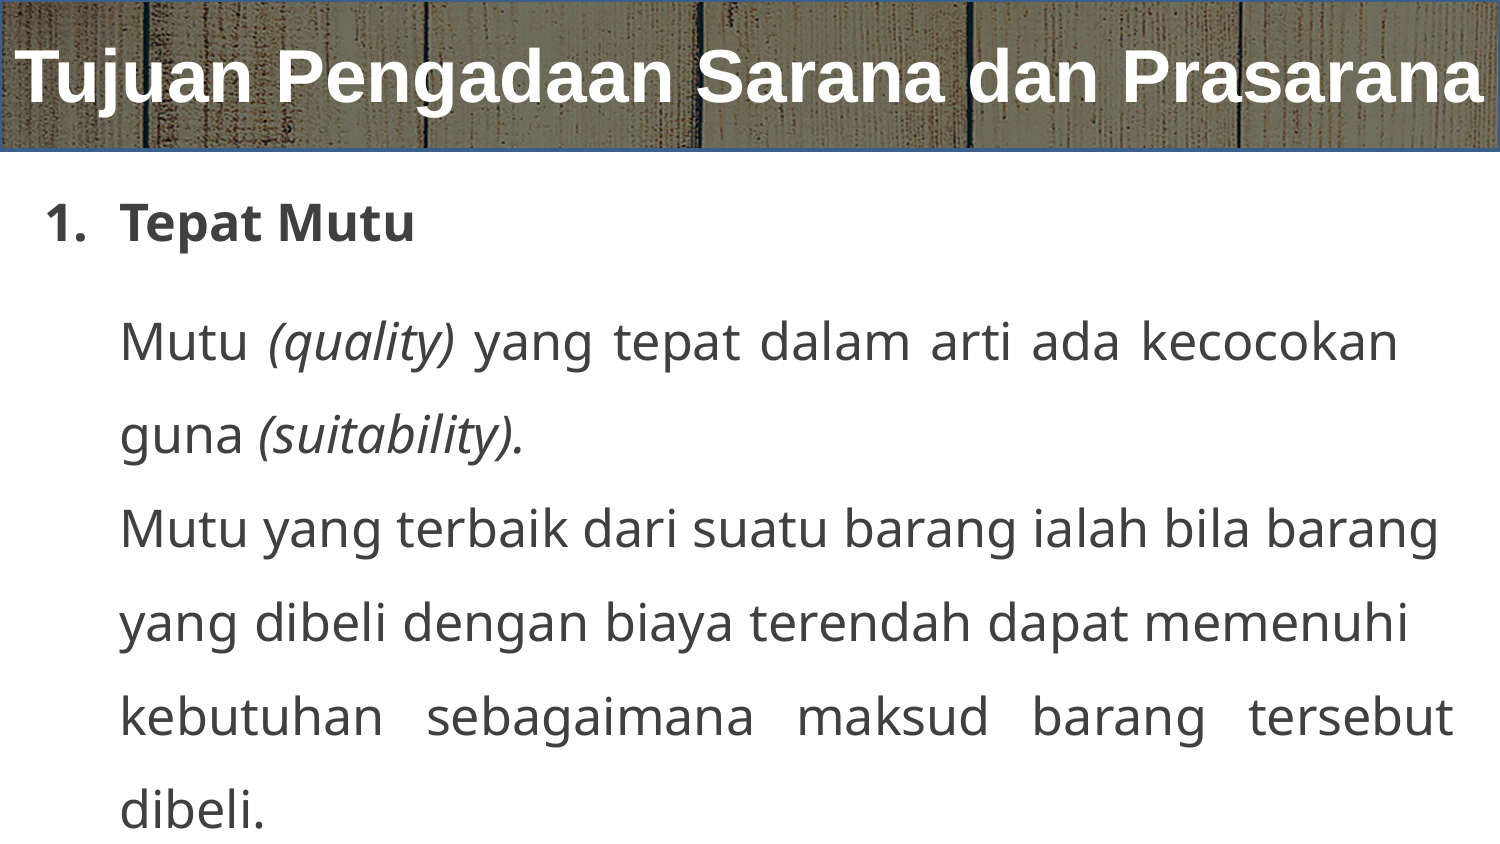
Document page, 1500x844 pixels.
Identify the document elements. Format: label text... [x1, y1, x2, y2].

title Tujuan Pengadaan Sarana dan Prasarana [0, 0, 1500, 146]
list Tepat Mutu Mutu (quality) yang tepat dalam arti ada kecocokan guna (suitability). Mutu yang terbaik dari suatu barang ialah bila barang yang dibeli dengan biaya terendah dapat memenuhi kebutuhan sebagaimana maksud barang tersebut dibeli. [29, 185, 1471, 812]
picture [0, 152, 1500, 844]
text_box [0, 146, 1500, 152]
